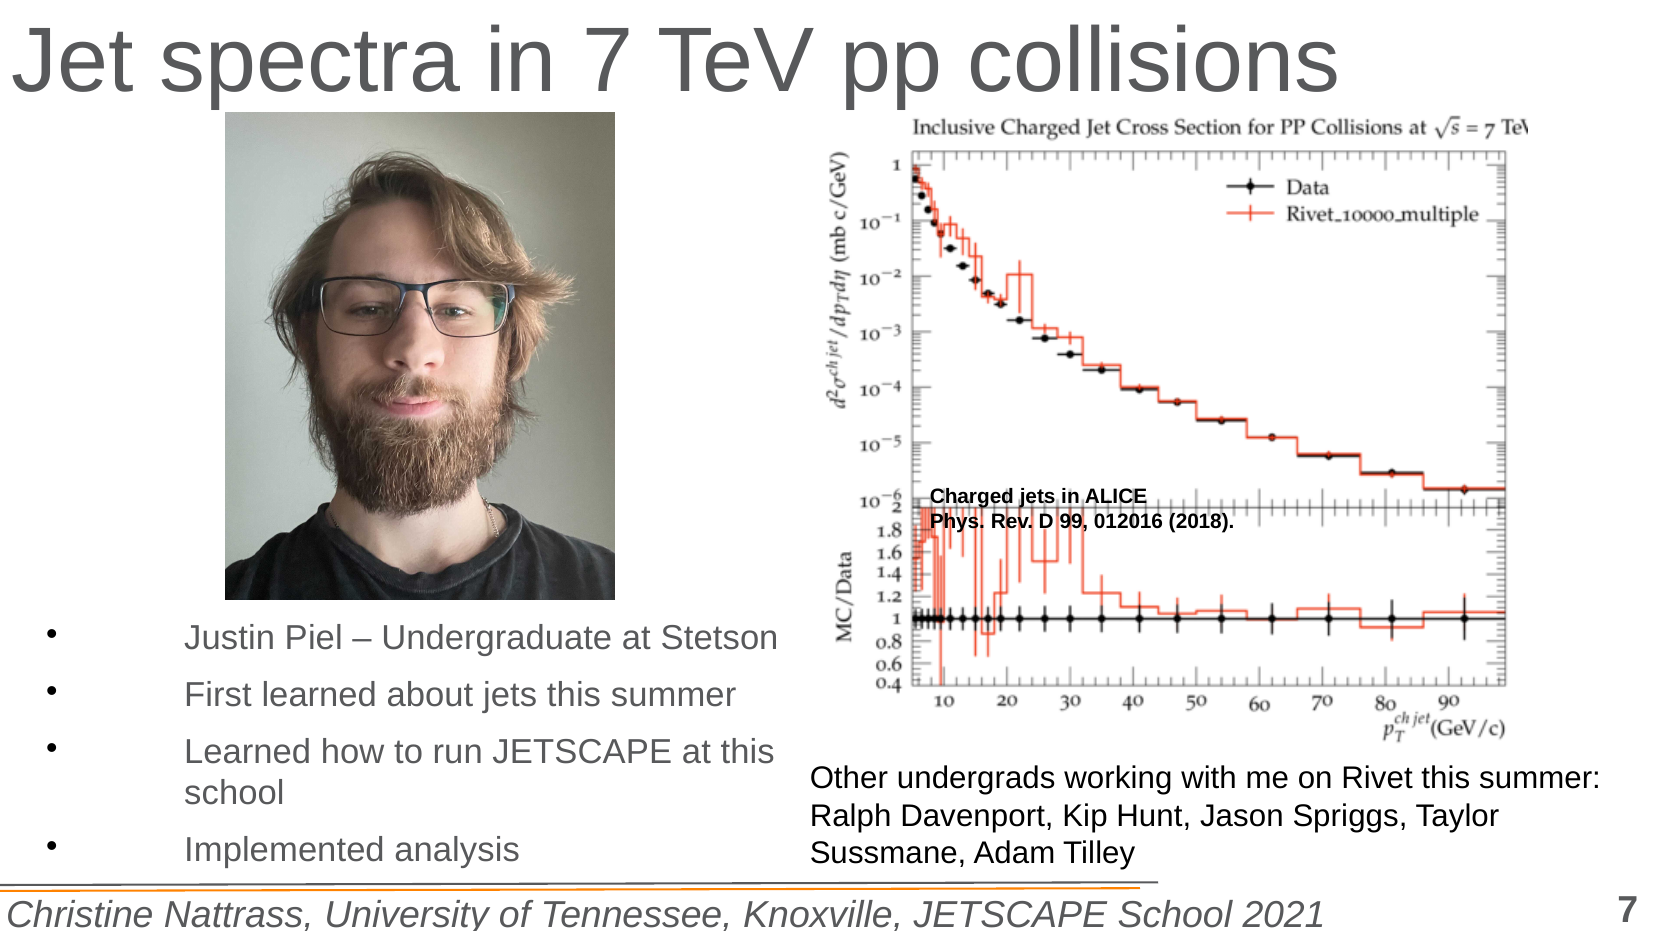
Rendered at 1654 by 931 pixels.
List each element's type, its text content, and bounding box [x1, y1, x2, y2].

text_box Justin Piel – Undergraduate at Stetson First learned about jets this summer Learned how to run JETSCAPE at this school Implemented analysis [0, 614, 780, 883]
text_box Other undergrads working with me on Rivet this summer: Ralph Davenport, Kip Hunt, Jason Spriggs, Taylor Sussmane, Adam Tilley [794, 749, 1635, 876]
picture [824, 110, 1529, 746]
text_box Jet spectra in 7 TeV pp collisions [11, 3, 1635, 107]
picture [224, 112, 616, 601]
